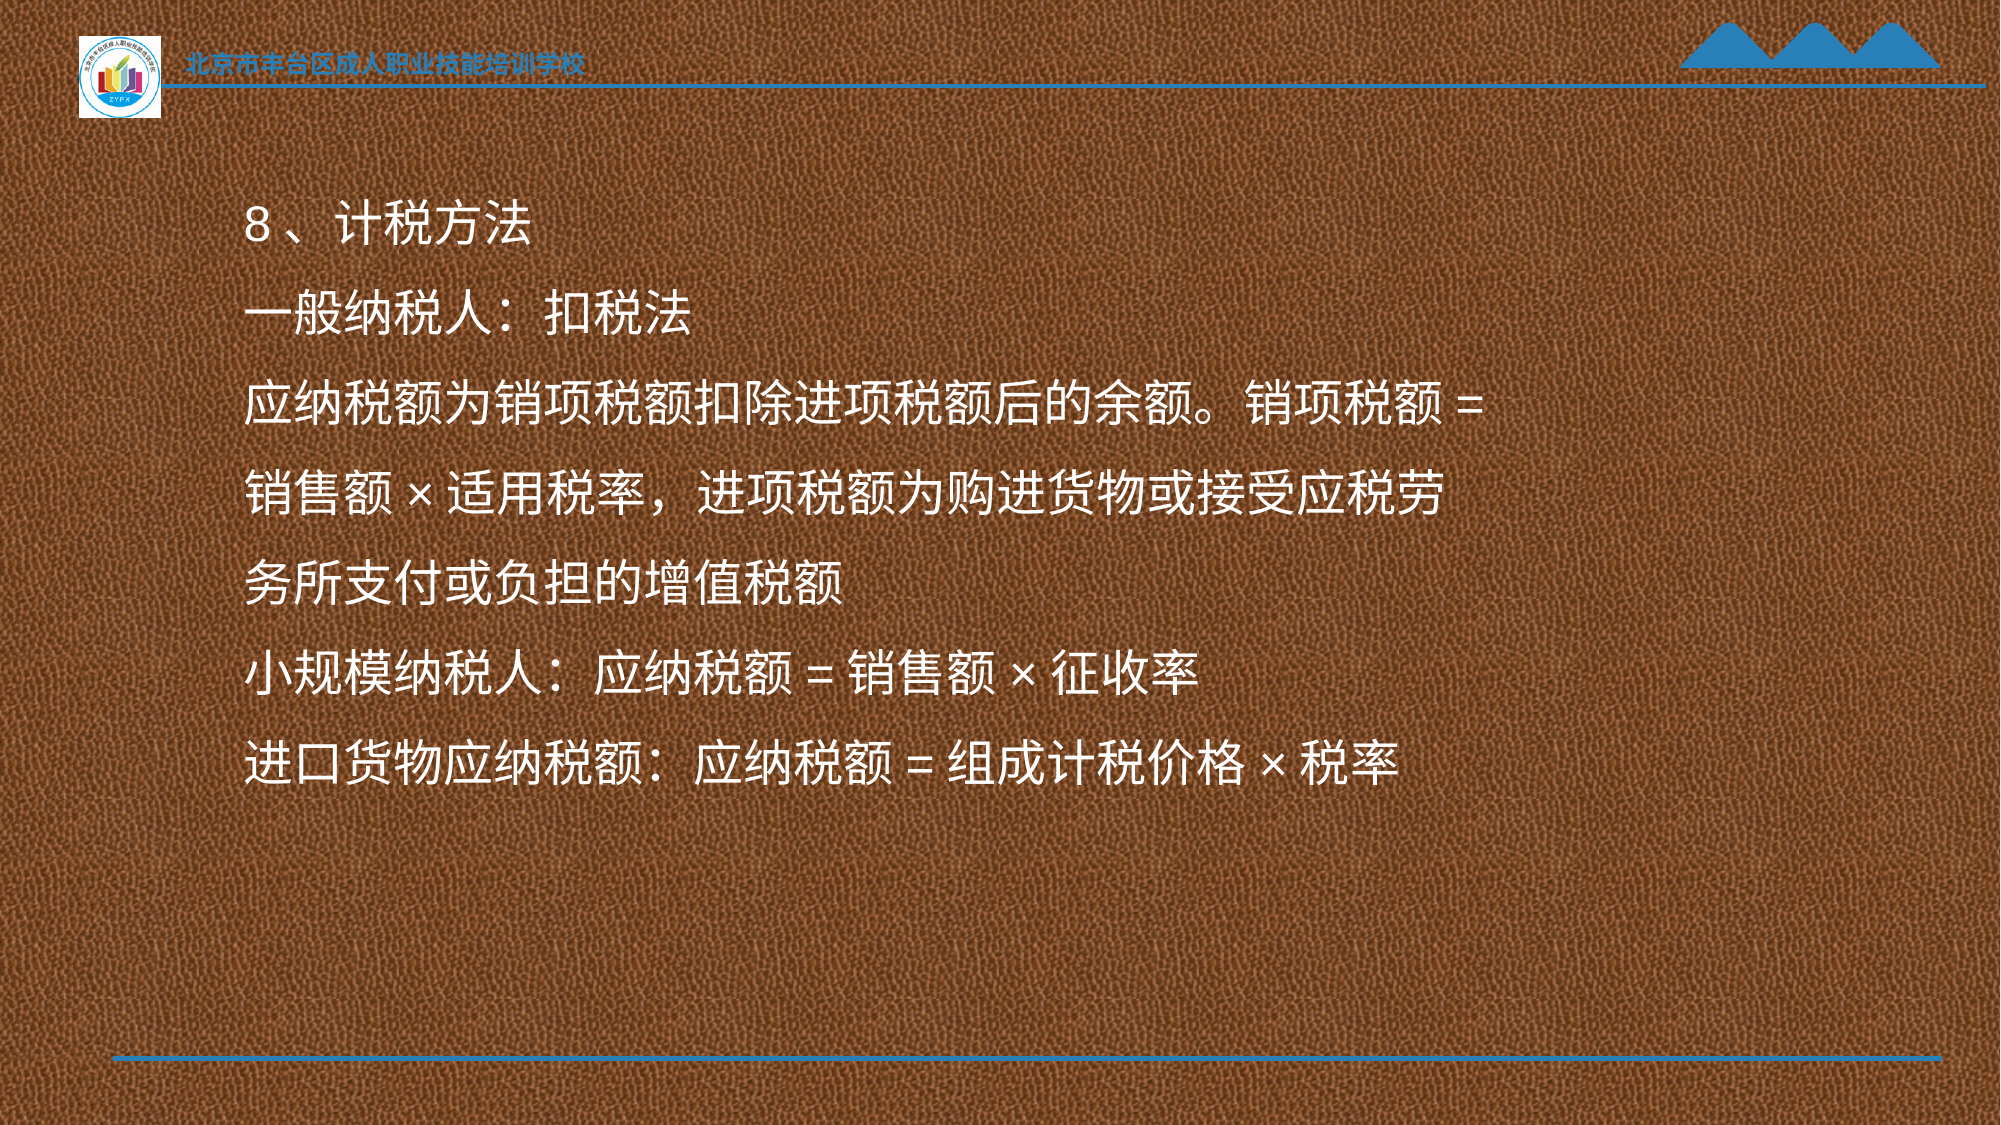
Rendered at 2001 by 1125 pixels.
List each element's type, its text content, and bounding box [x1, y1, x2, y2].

text_box [1840, 21, 1944, 70]
text_box 8、计税方法 一般纳税人：扣税法 应纳税额为销项税额扣除进项税额后的余额。销项税额=销售额×适用税率，进项税额为购进货物或接受应税劳务所支付或负担的增值税额 小规模纳税人：应纳税额=销售额×征收率 进口货物应纳税额：应纳税额=组成计税价格×税率 [228, 154, 1507, 890]
text_box [1677, 21, 1772, 70]
text_box [1763, 21, 1853, 70]
picture [0, 0, 2001, 1125]
text_box 北京市丰台区成人职业技能培训学校 [170, 40, 632, 85]
